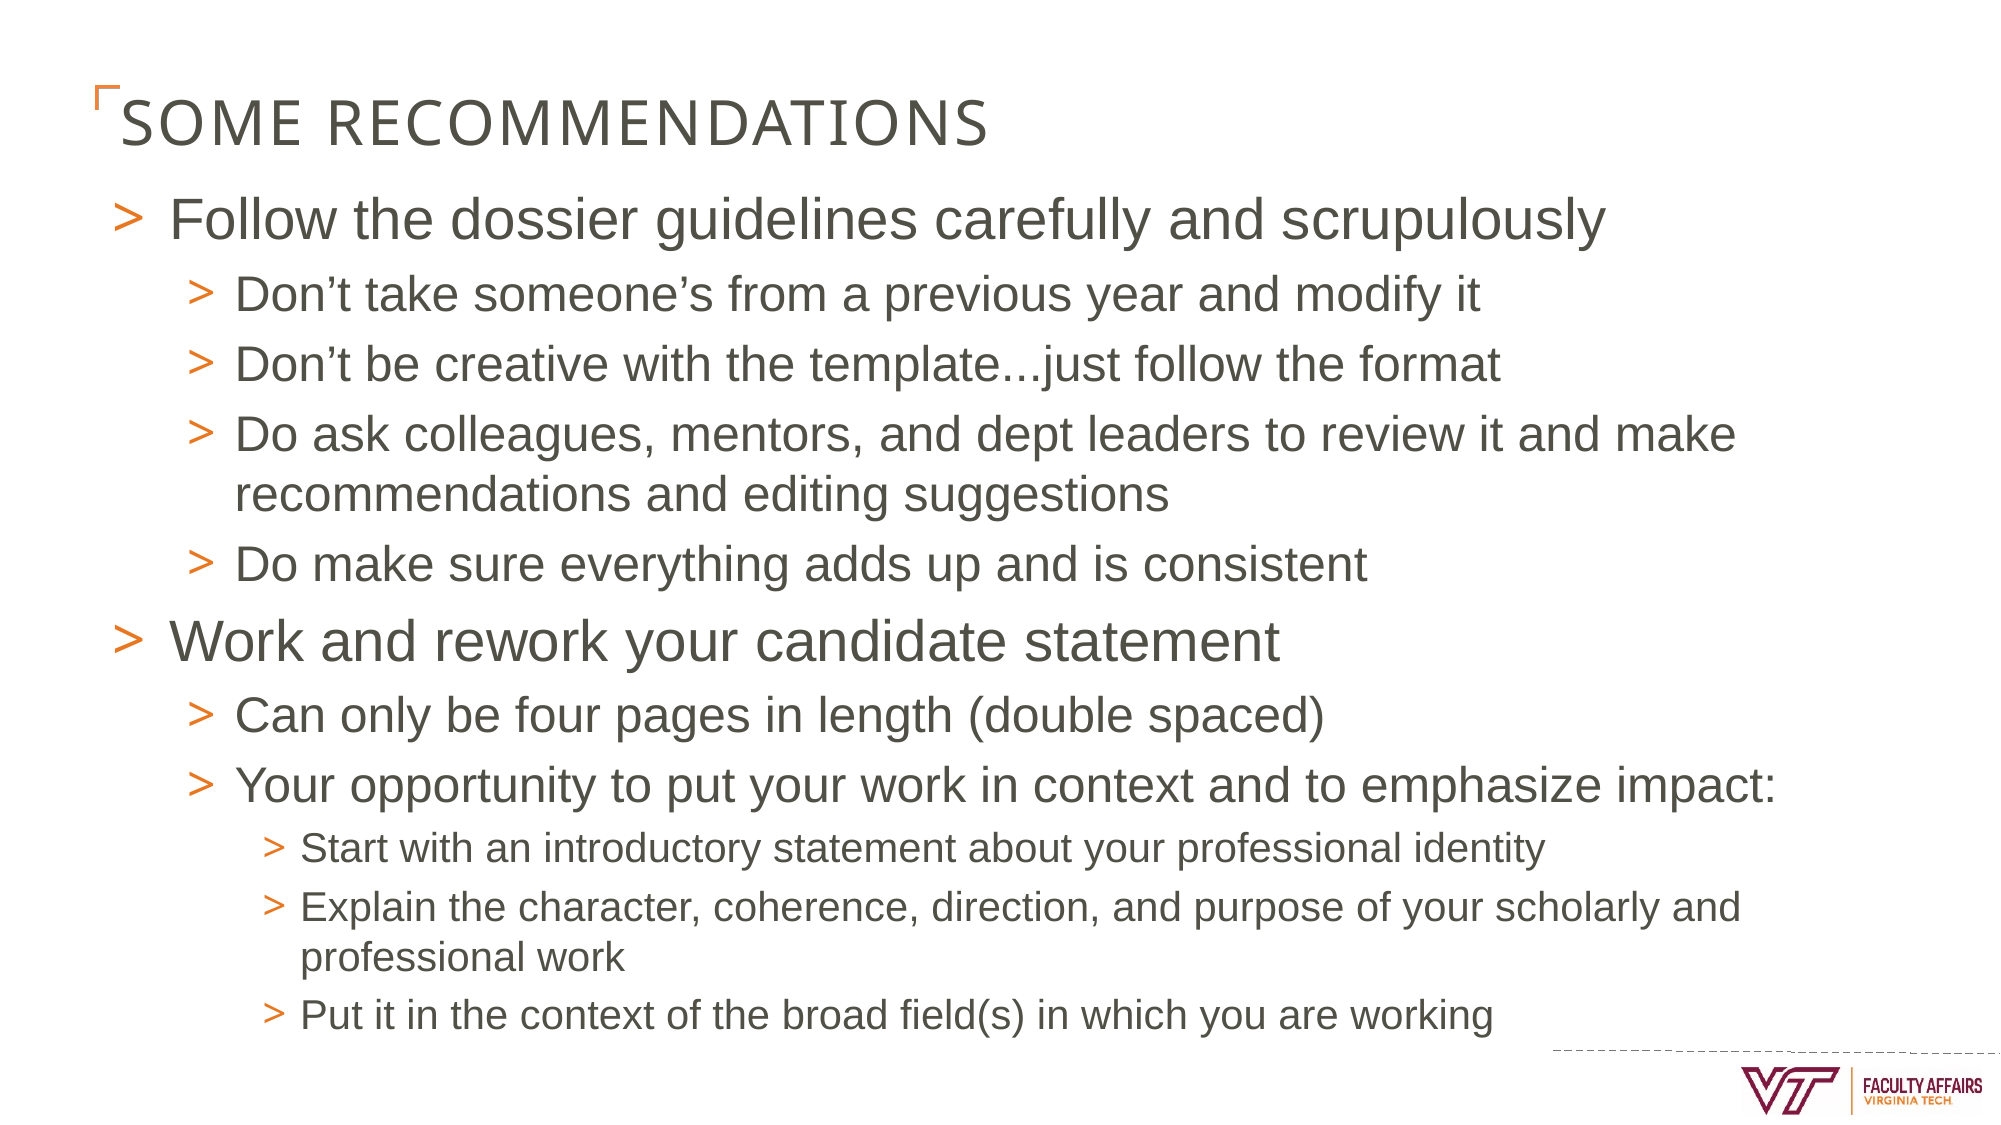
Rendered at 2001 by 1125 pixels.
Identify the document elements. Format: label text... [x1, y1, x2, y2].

picture [94, 85, 120, 111]
list Follow the dossier guidelines carefully and scrupulously Don’t take someone’s from a previous year and modify it Don’t be creative with the template...just follow the format Do ask colleagues, mentors, and dept leaders to review it and make recommendations and editing suggestions Do make sure everything adds up and is consistent Work and rework your candidate statement Can only be four pages in length (double spaced) Your opportunity to put your work in context and to emphasize impact: Start with an introductory statement about your professional identity Explain the character, coherence, direction, and purpose of your scholarly and professional work Put it in the context of the broad field(s) in which you are working [97, 173, 1916, 1043]
text_box SOME RECOMMENDATIONS [114, 53, 1758, 167]
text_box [1553, 1049, 2000, 1115]
